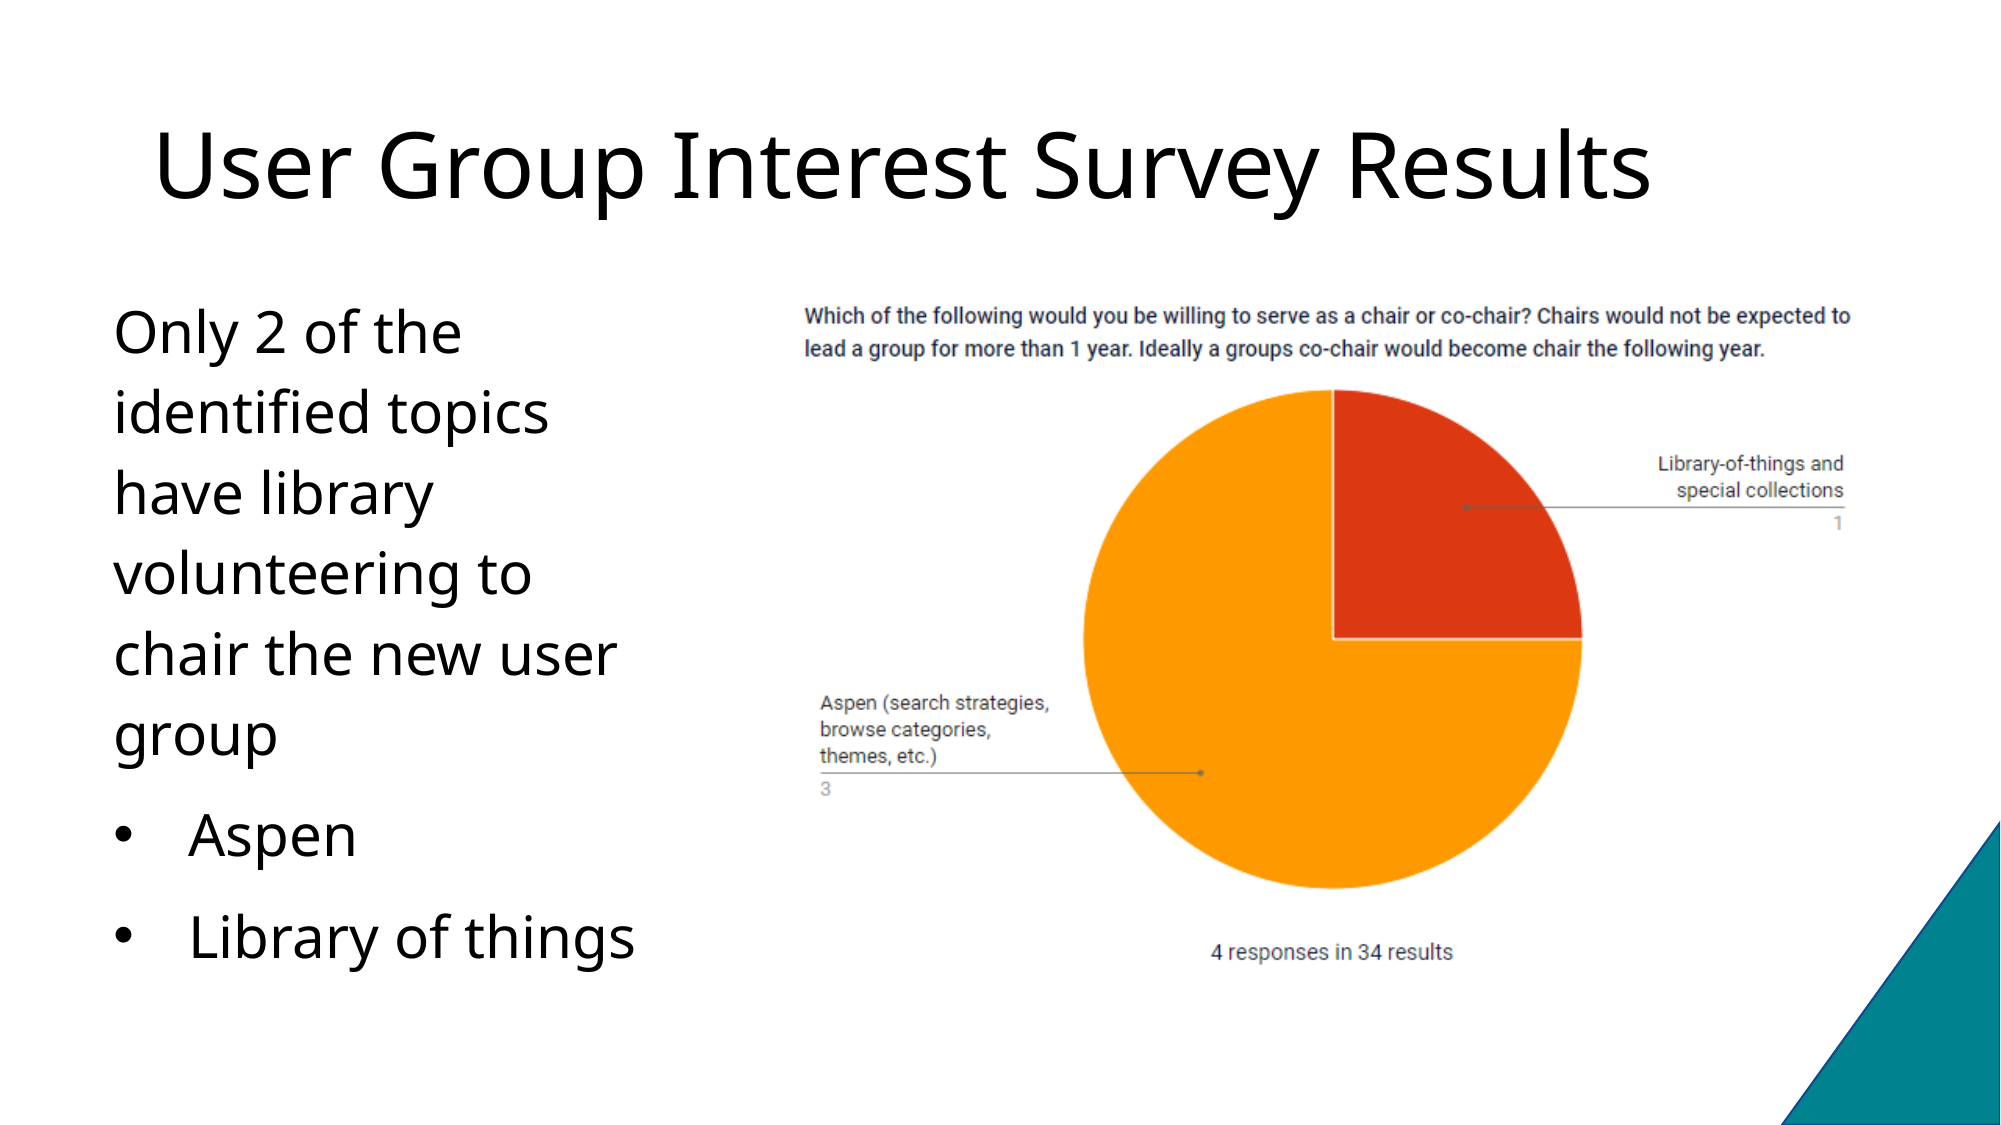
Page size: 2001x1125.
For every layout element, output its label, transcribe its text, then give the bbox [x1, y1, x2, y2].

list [789, 277, 1863, 982]
text_box Only 2 of the identified topics have library volunteering to chair the new user group Aspen Library of things [98, 277, 660, 978]
title User Group Interest Survey Results [137, 59, 1863, 278]
